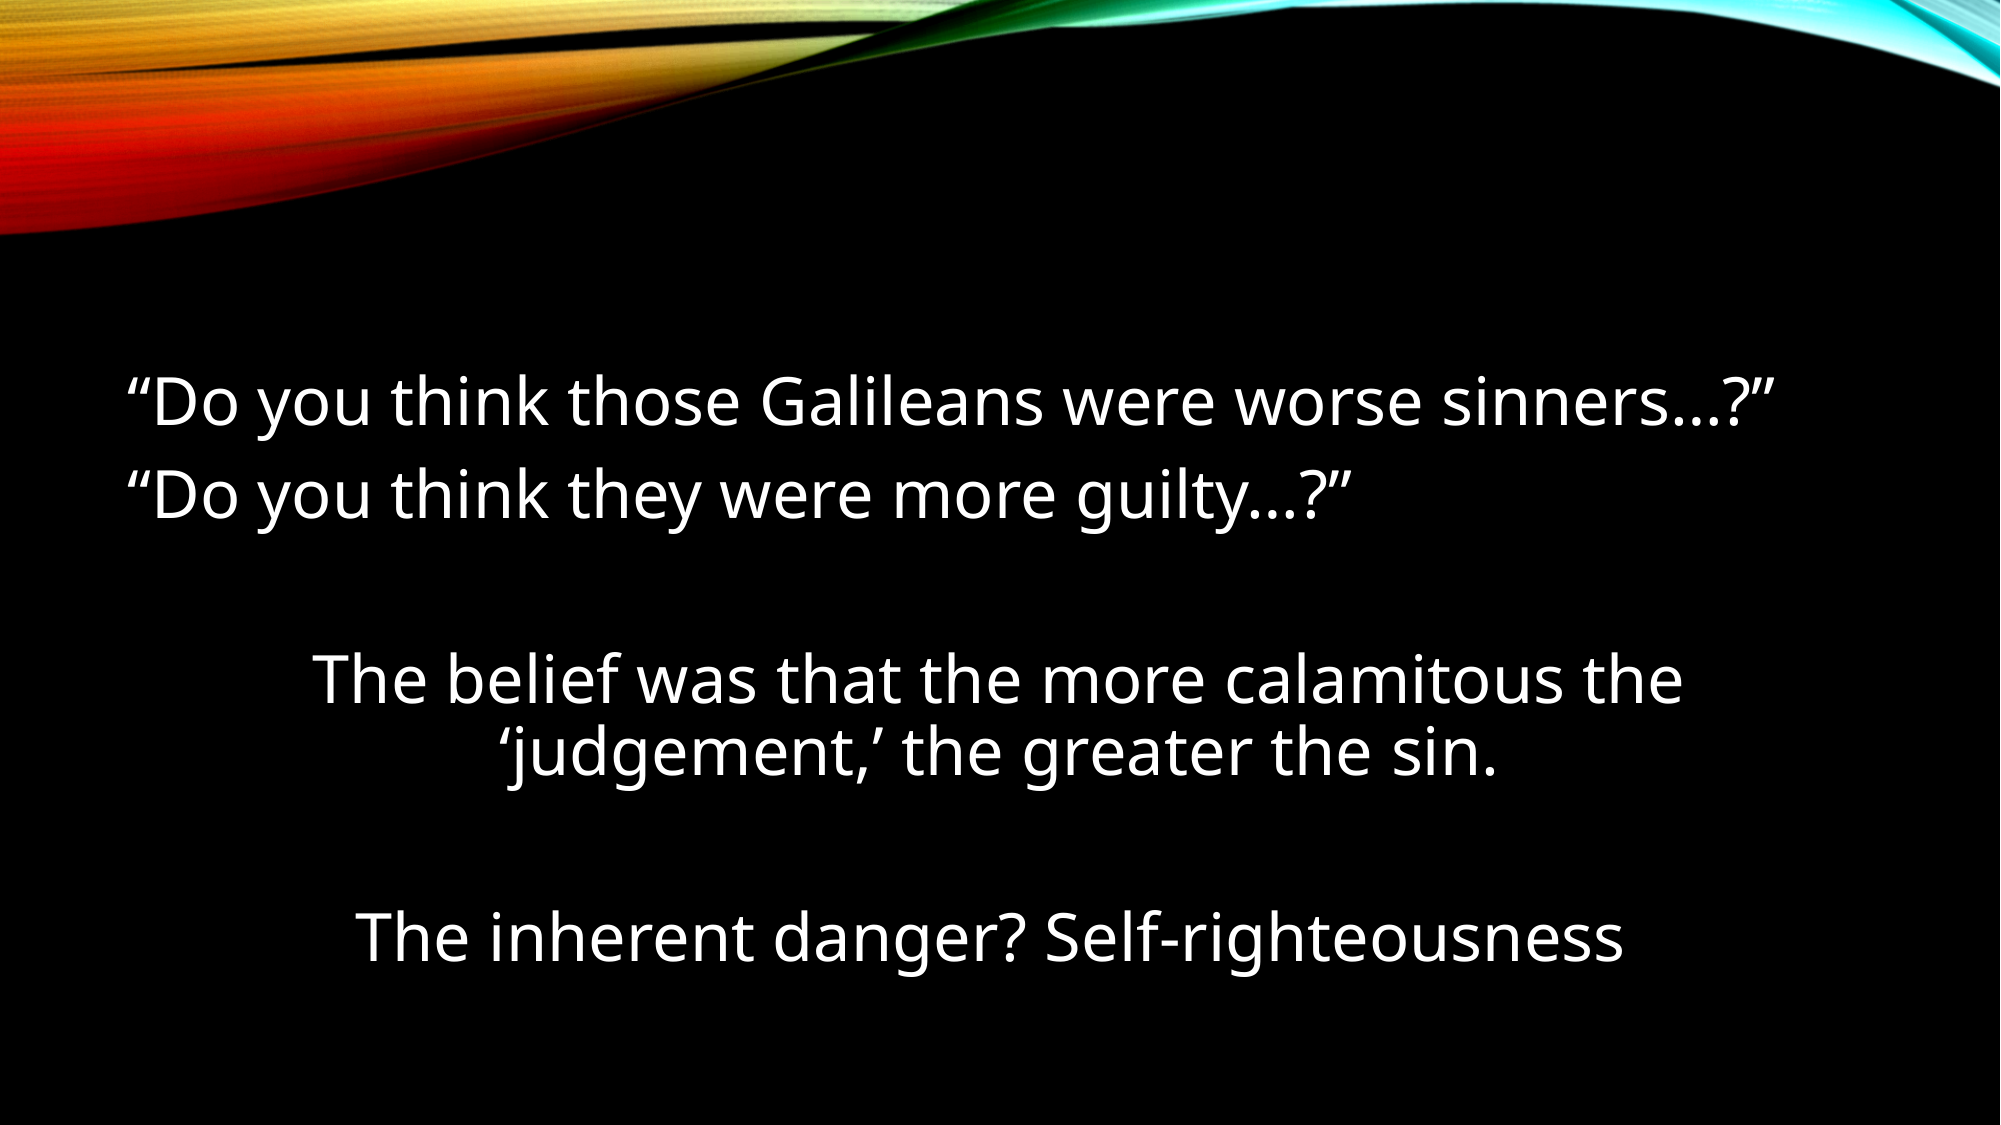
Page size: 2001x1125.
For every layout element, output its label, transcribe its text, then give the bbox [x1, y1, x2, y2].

list “Do you think those Galileans were worse sinners…?” “Do you think they were more guilty…?” The belief was that the more calamitous the ‘judgement,’ the greater the sin. The inherent danger? Self-righteousness [112, 360, 1888, 1021]
picture [0, 0, 2000, 237]
